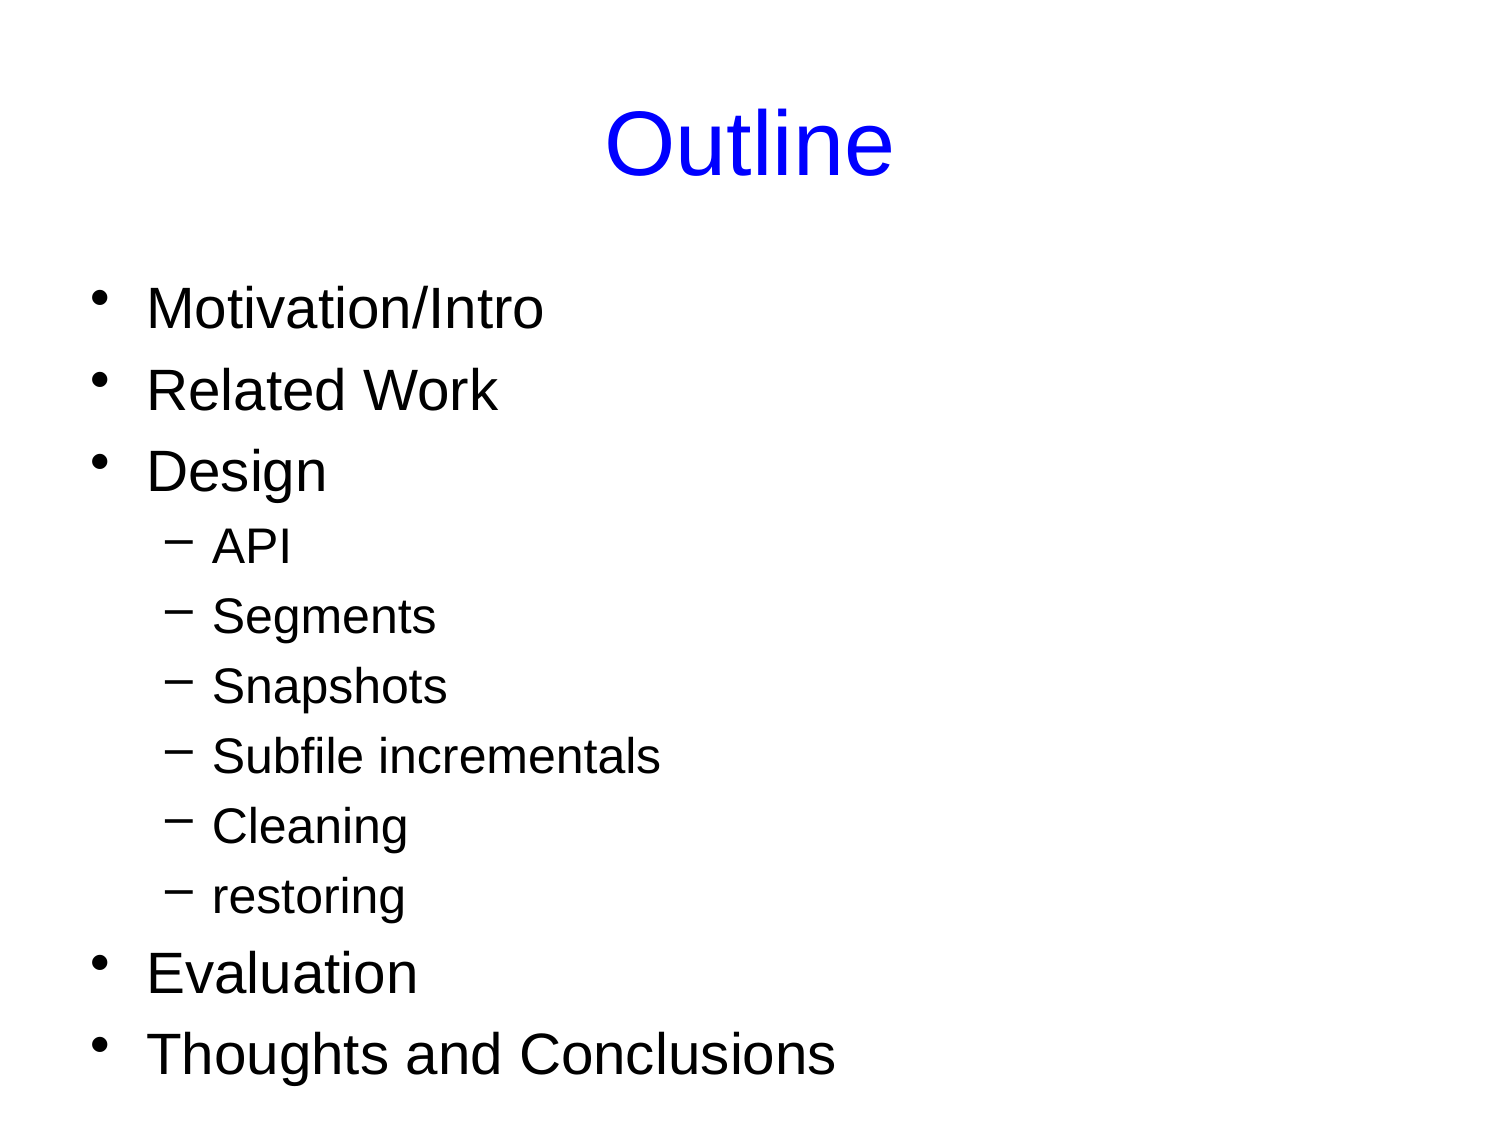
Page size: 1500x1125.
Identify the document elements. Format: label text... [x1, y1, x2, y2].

list Motivation/Intro Related Work Design API Segments Snapshots Subfile incrementals Cleaning restoring Evaluation Thoughts and Conclusions [74, 262, 1426, 1006]
title Outline [74, 44, 1426, 233]
